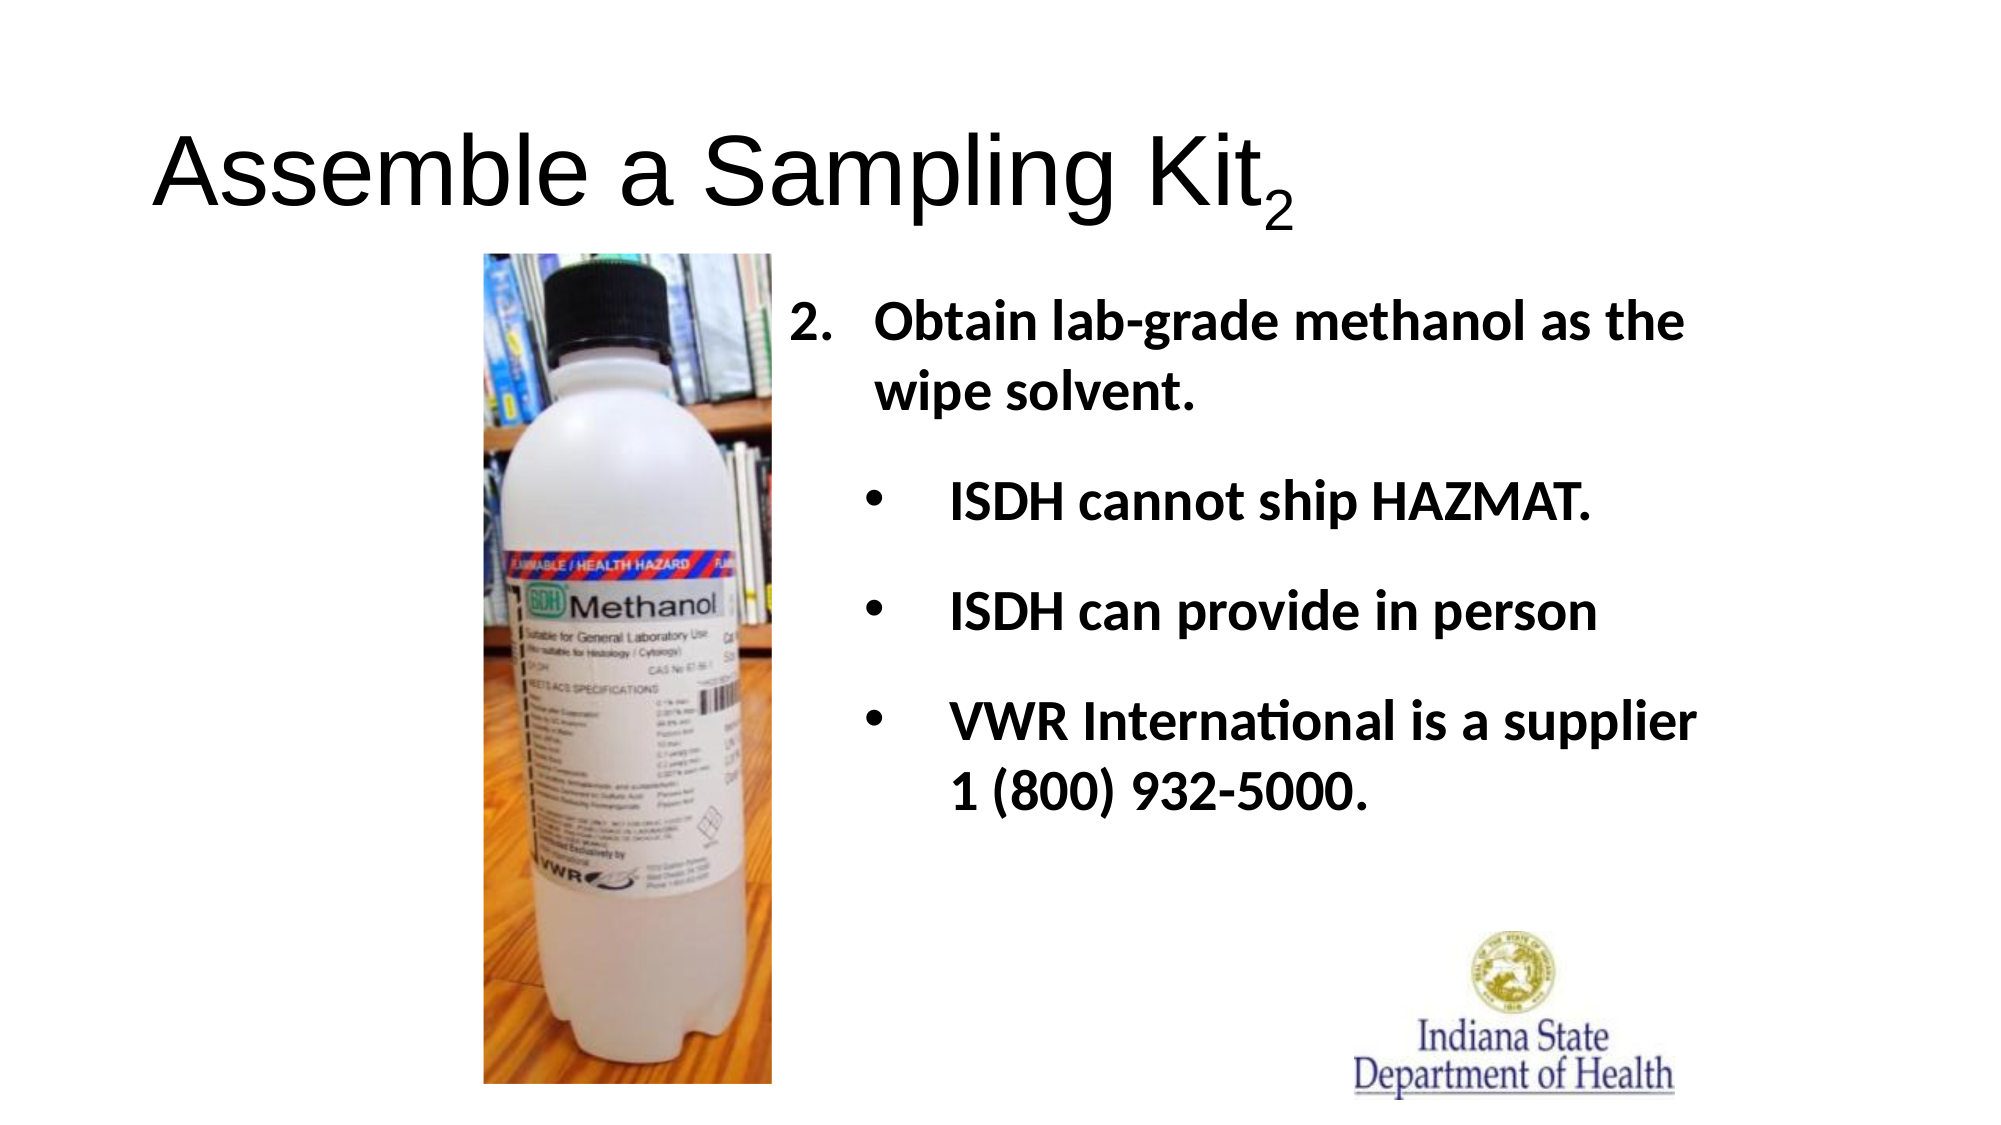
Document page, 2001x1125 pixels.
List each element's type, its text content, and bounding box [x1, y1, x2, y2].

picture [212, 254, 1043, 1083]
title Assemble a Sampling Kit2 [137, 59, 1863, 278]
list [1354, 931, 1675, 1100]
text_box Obtain lab-grade methanol as the wipe solvent. ISDH cannot ship HAZMAT. ISDH can provide in person VWR International is a supplier 1 (800) 932-5000. [774, 274, 1738, 830]
